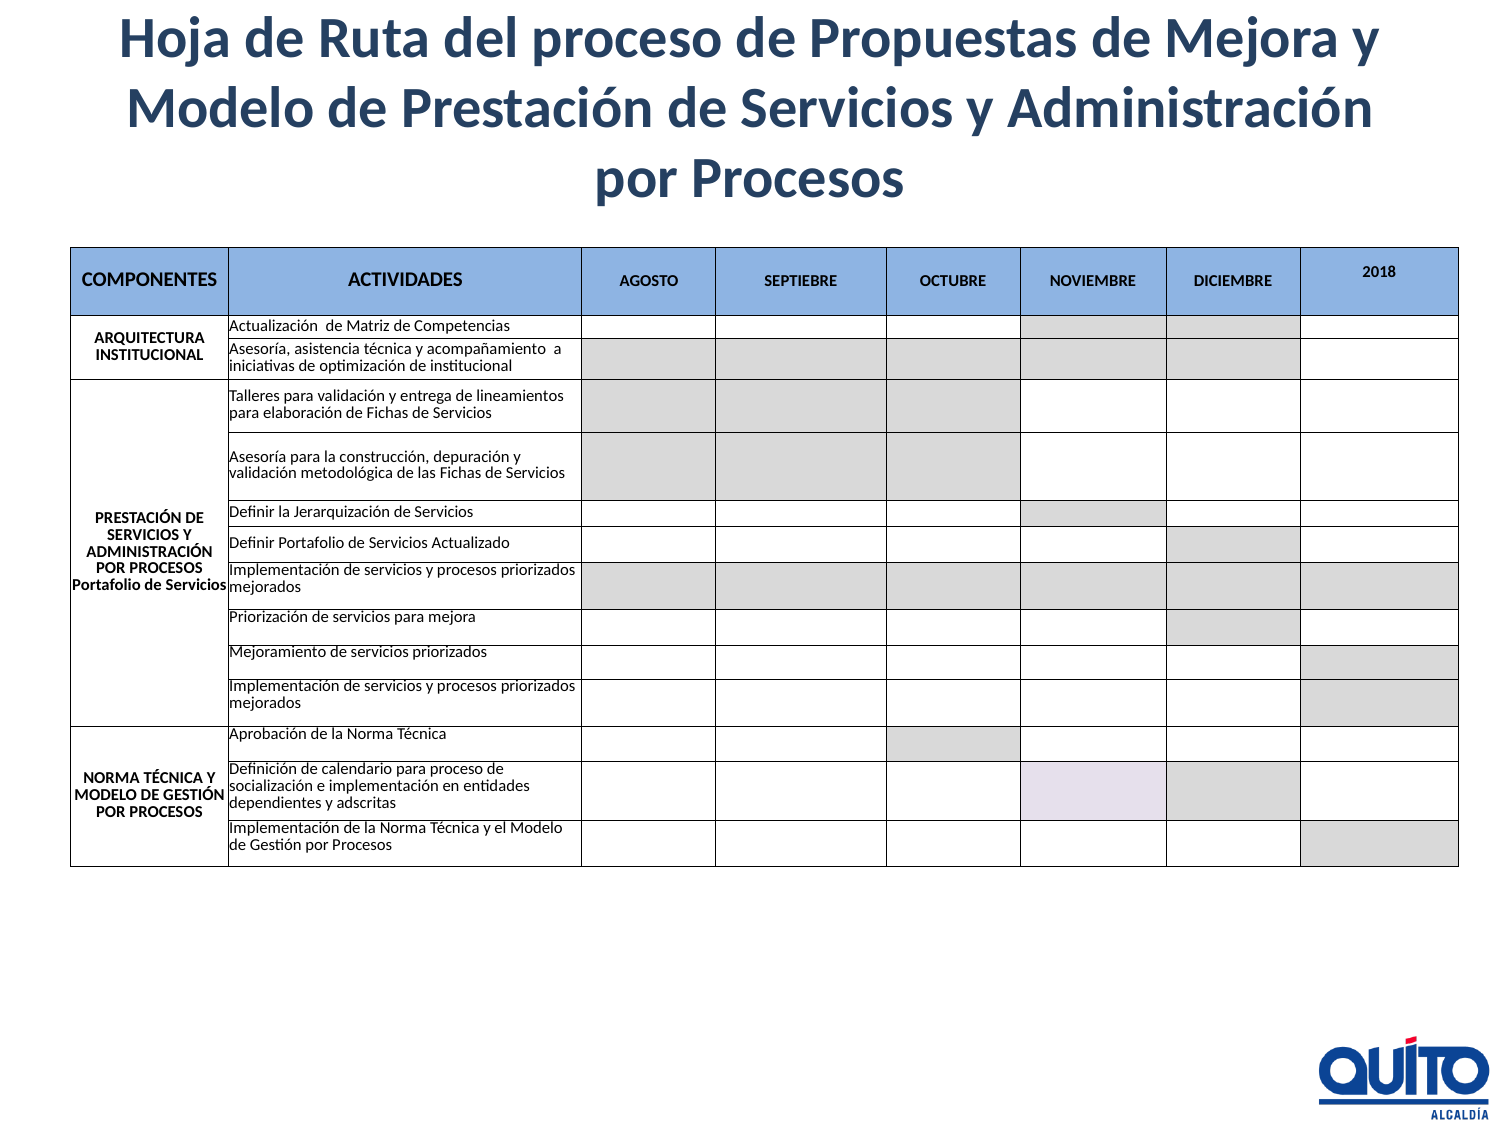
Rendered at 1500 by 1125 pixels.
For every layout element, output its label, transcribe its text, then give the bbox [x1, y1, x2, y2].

table_cell [716, 339, 886, 379]
table_cell [1301, 563, 1458, 609]
table_cell [1301, 610, 1458, 645]
table_cell [716, 380, 886, 432]
picture [1281, 993, 1500, 1125]
table_cell [716, 610, 886, 645]
table_cell [887, 316, 1020, 338]
table_cell [1301, 727, 1458, 761]
table_cell [887, 339, 1020, 379]
table_cell [1301, 821, 1458, 866]
table_cell Definir Portafolio de Servicios Actualizado [229, 527, 581, 562]
table_cell [887, 563, 1020, 609]
table_cell [582, 316, 715, 338]
table_cell Implementación de servicios y procesos priorizados mejorados [229, 680, 581, 726]
table_cell [582, 339, 715, 379]
table_cell [582, 821, 715, 866]
table_cell [1301, 646, 1458, 679]
table_cell [887, 680, 1020, 726]
table_cell Mejoramiento de servicios priorizados [229, 646, 581, 679]
table_cell [1167, 762, 1300, 820]
table_cell [716, 680, 886, 726]
table_cell [582, 762, 715, 820]
table_header AGOSTO [582, 248, 715, 315]
table_cell [1021, 610, 1166, 645]
table_cell [887, 501, 1020, 526]
table_cell [1021, 680, 1166, 726]
table_cell [1167, 339, 1300, 379]
table_header DICIEMBRE [1167, 248, 1300, 315]
table_header 2018 [1301, 248, 1458, 315]
table_cell [887, 527, 1020, 562]
table_cell [1167, 563, 1300, 609]
table_cell [716, 762, 886, 820]
table_cell [1301, 527, 1458, 562]
table_cell [716, 727, 886, 761]
table_cell [1301, 316, 1458, 338]
table_cell [887, 762, 1020, 820]
table_cell [582, 680, 715, 726]
table_cell [1301, 680, 1458, 726]
table_cell [1301, 501, 1458, 526]
table_header NOVIEMBRE [1021, 248, 1166, 315]
table_cell [1021, 821, 1166, 866]
table_cell [1021, 433, 1166, 500]
table_cell [1301, 339, 1458, 379]
table_cell Asesoría para la construcción, depuración y validación metodológica de las Fichas de Servicios [229, 433, 581, 500]
table_cell [1021, 380, 1166, 432]
table_cell Definición de calendario para proceso de socialización e implementación en entidades dependientes y adscritas [229, 762, 581, 820]
table_cell Priorización de servicios para mejora [229, 610, 581, 645]
table_cell NORMA TÉCNICA Y MODELO DE GESTIÓN POR PROCESOS [71, 727, 228, 866]
table_cell [1021, 316, 1166, 338]
table_cell [582, 646, 715, 679]
table_cell Asesoría, asistencia técnica y acompañamiento a iniciativas de optimización de institucional [229, 339, 581, 379]
table_cell [887, 727, 1020, 761]
table_cell [582, 527, 715, 562]
table_cell [1167, 610, 1300, 645]
table_cell [1167, 527, 1300, 562]
table_cell ARQUITECTURA INSTITUCIONAL [71, 316, 228, 379]
table_cell Aprobación de la Norma Técnica [229, 727, 581, 761]
table_cell [887, 610, 1020, 645]
table_cell [1021, 501, 1166, 526]
table_cell PRESTACIÓN DE SERVICIOS Y ADMINISTRACIÓN POR PROCESOS Portafolio de Servicios [71, 380, 228, 726]
table_cell Definir la Jerarquización de Servicios [229, 501, 581, 526]
table_cell [716, 527, 886, 562]
table_cell [582, 727, 715, 761]
table_cell [716, 563, 886, 609]
table_cell [1021, 762, 1166, 820]
table_cell [1167, 433, 1300, 500]
table_cell [582, 380, 715, 432]
table_cell [582, 433, 715, 500]
table_cell [1021, 339, 1166, 379]
table_cell [1167, 727, 1300, 761]
table_cell [1167, 821, 1300, 866]
table_header COMPONENTES [71, 248, 228, 315]
table_cell [716, 821, 886, 866]
table_cell [1167, 680, 1300, 726]
table_cell [582, 610, 715, 645]
table_cell [1167, 316, 1300, 338]
table_cell Talleres para validación y entrega de lineamientos para elaboración de Fichas de Servicios [229, 380, 581, 432]
table_cell [1301, 762, 1458, 820]
table_cell [582, 563, 715, 609]
table_cell [716, 646, 886, 679]
table_header ACTIVIDADES [229, 248, 581, 315]
table_header SEPTIEBRE [716, 248, 886, 315]
table_cell [1301, 380, 1458, 432]
table_cell [1167, 501, 1300, 526]
table_cell Implementación de servicios y procesos priorizados mejorados [229, 563, 581, 609]
table_cell Actualización de Matriz de Competencias [229, 316, 581, 338]
table_cell [1021, 527, 1166, 562]
table_cell Implementación de la Norma Técnica y el Modelo de Gestión por Procesos [229, 821, 581, 866]
table_cell [887, 646, 1020, 679]
title Hoja de Ruta del proceso de Propuestas de Mejora y Modelo de Prestación de Servicios y Administración por Procesos [75, 45, 1425, 233]
table_cell [1167, 380, 1300, 432]
table_cell [582, 501, 715, 526]
table_cell [1021, 727, 1166, 761]
table_cell [887, 821, 1020, 866]
table_cell [1301, 433, 1458, 500]
table_cell [716, 316, 886, 338]
table_cell [716, 501, 886, 526]
table_header OCTUBRE [887, 248, 1020, 315]
table_cell [887, 433, 1020, 500]
table_cell [1167, 646, 1300, 679]
table_cell [716, 433, 886, 500]
table_cell [1021, 646, 1166, 679]
table_cell [887, 380, 1020, 432]
table_cell [1021, 563, 1166, 609]
